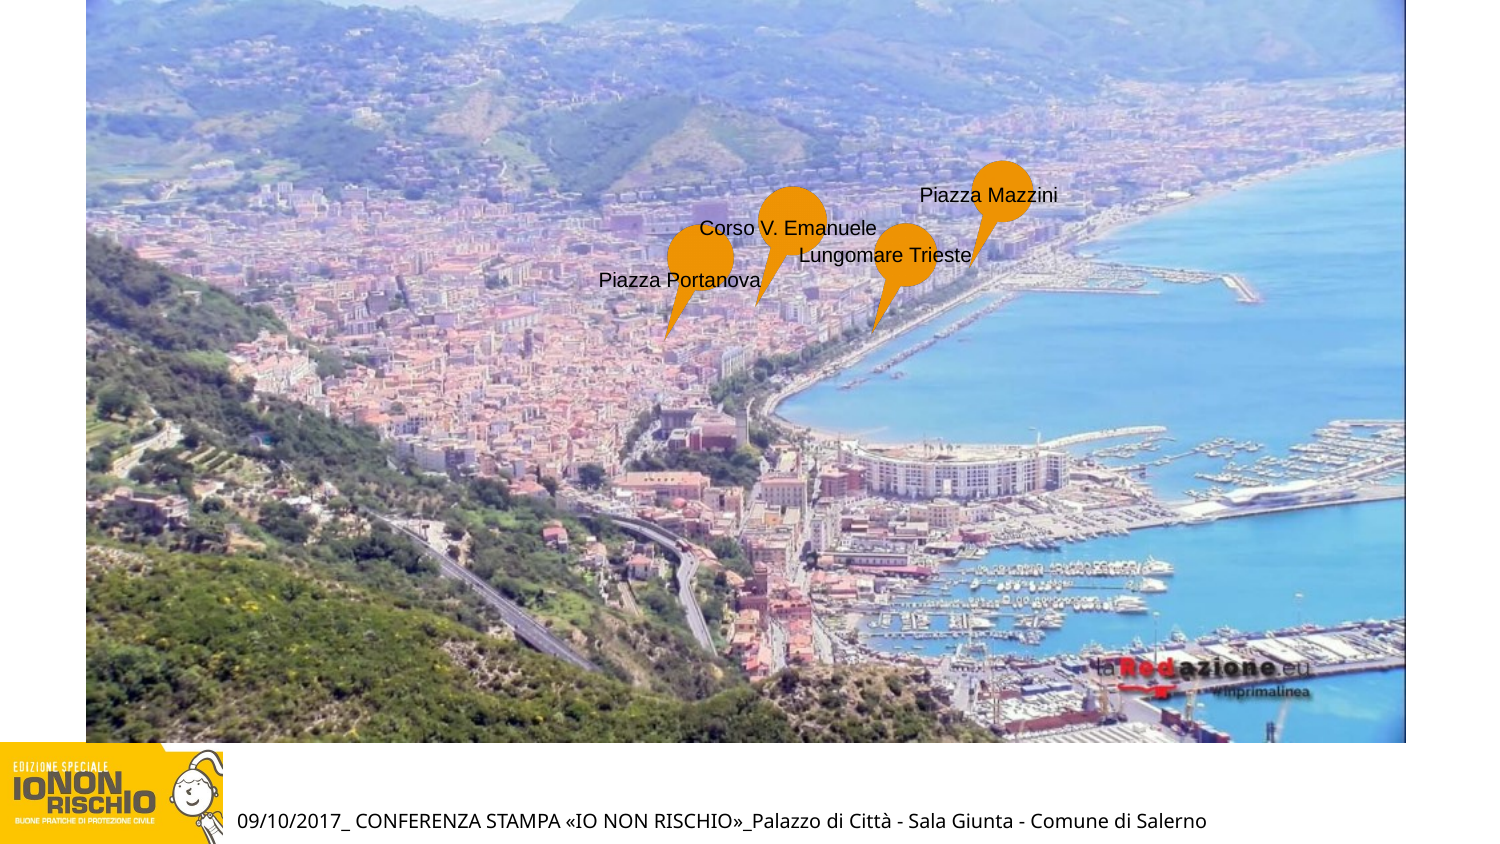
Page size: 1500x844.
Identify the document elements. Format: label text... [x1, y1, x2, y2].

text_box 09/10/2017_ CONFERENZA STAMPA «IO NON RISCHIO»_Palazzo di Città - Sala Giunta - Comune di Salerno [226, 793, 1467, 844]
picture [0, 0, 1406, 844]
